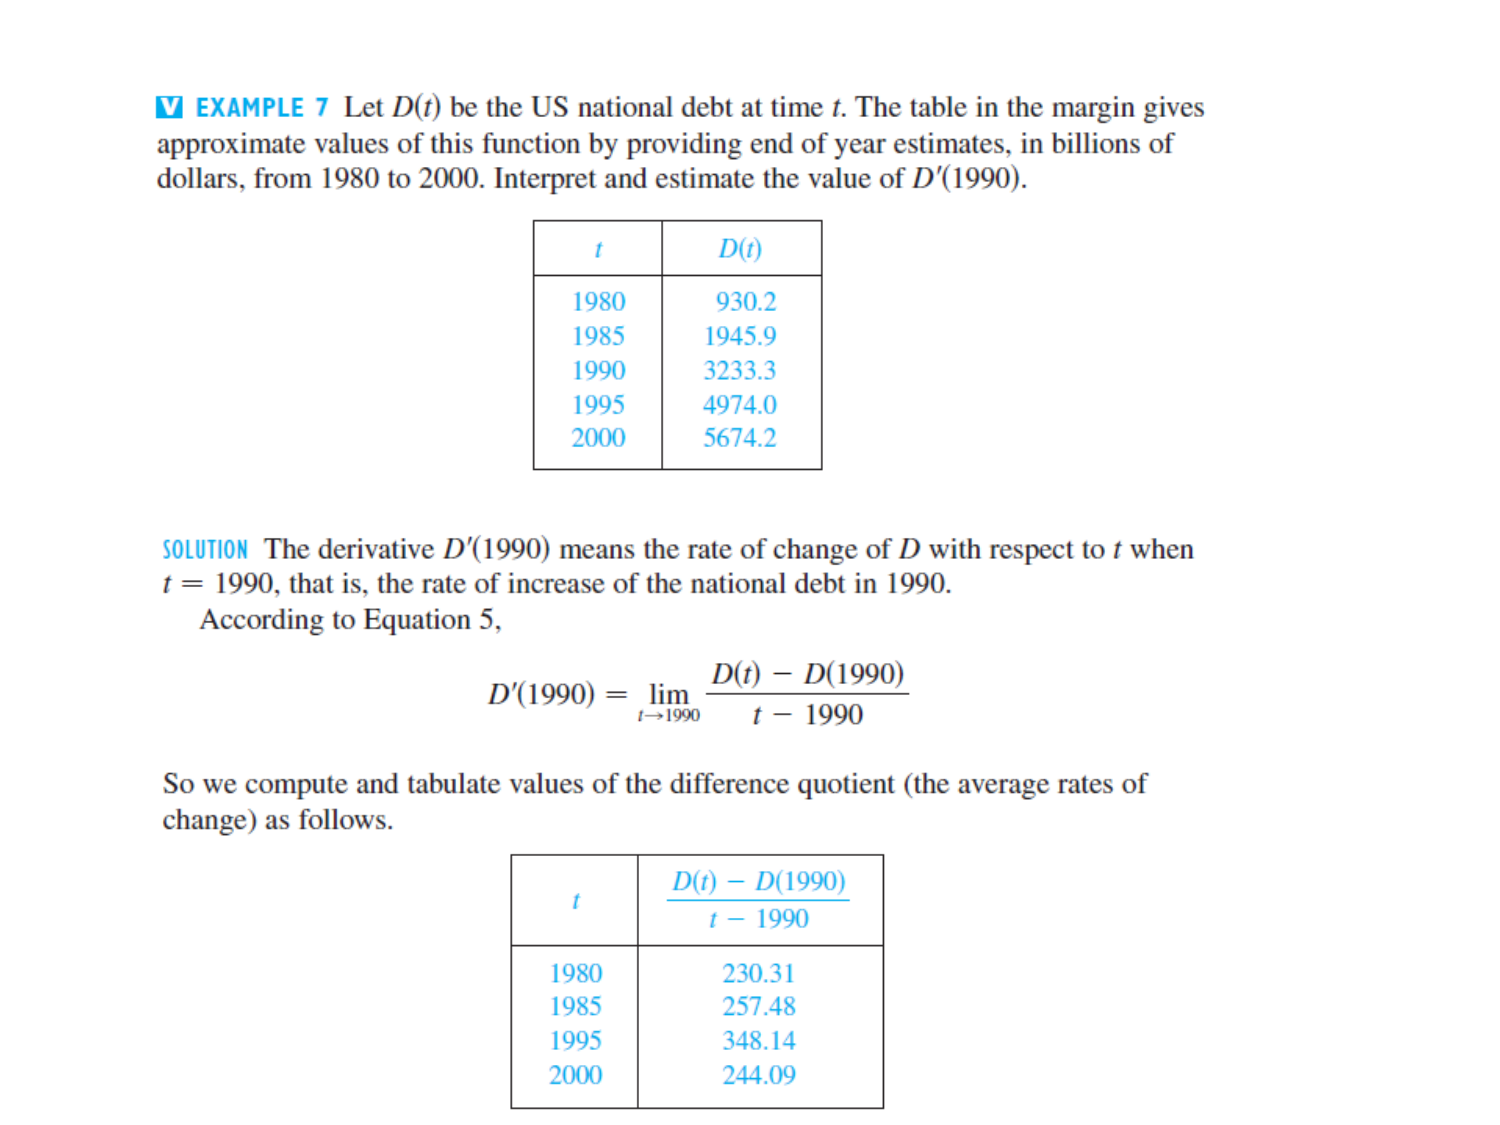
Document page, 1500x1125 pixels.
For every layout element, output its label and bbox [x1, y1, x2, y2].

text_box [125, 79, 1252, 1125]
